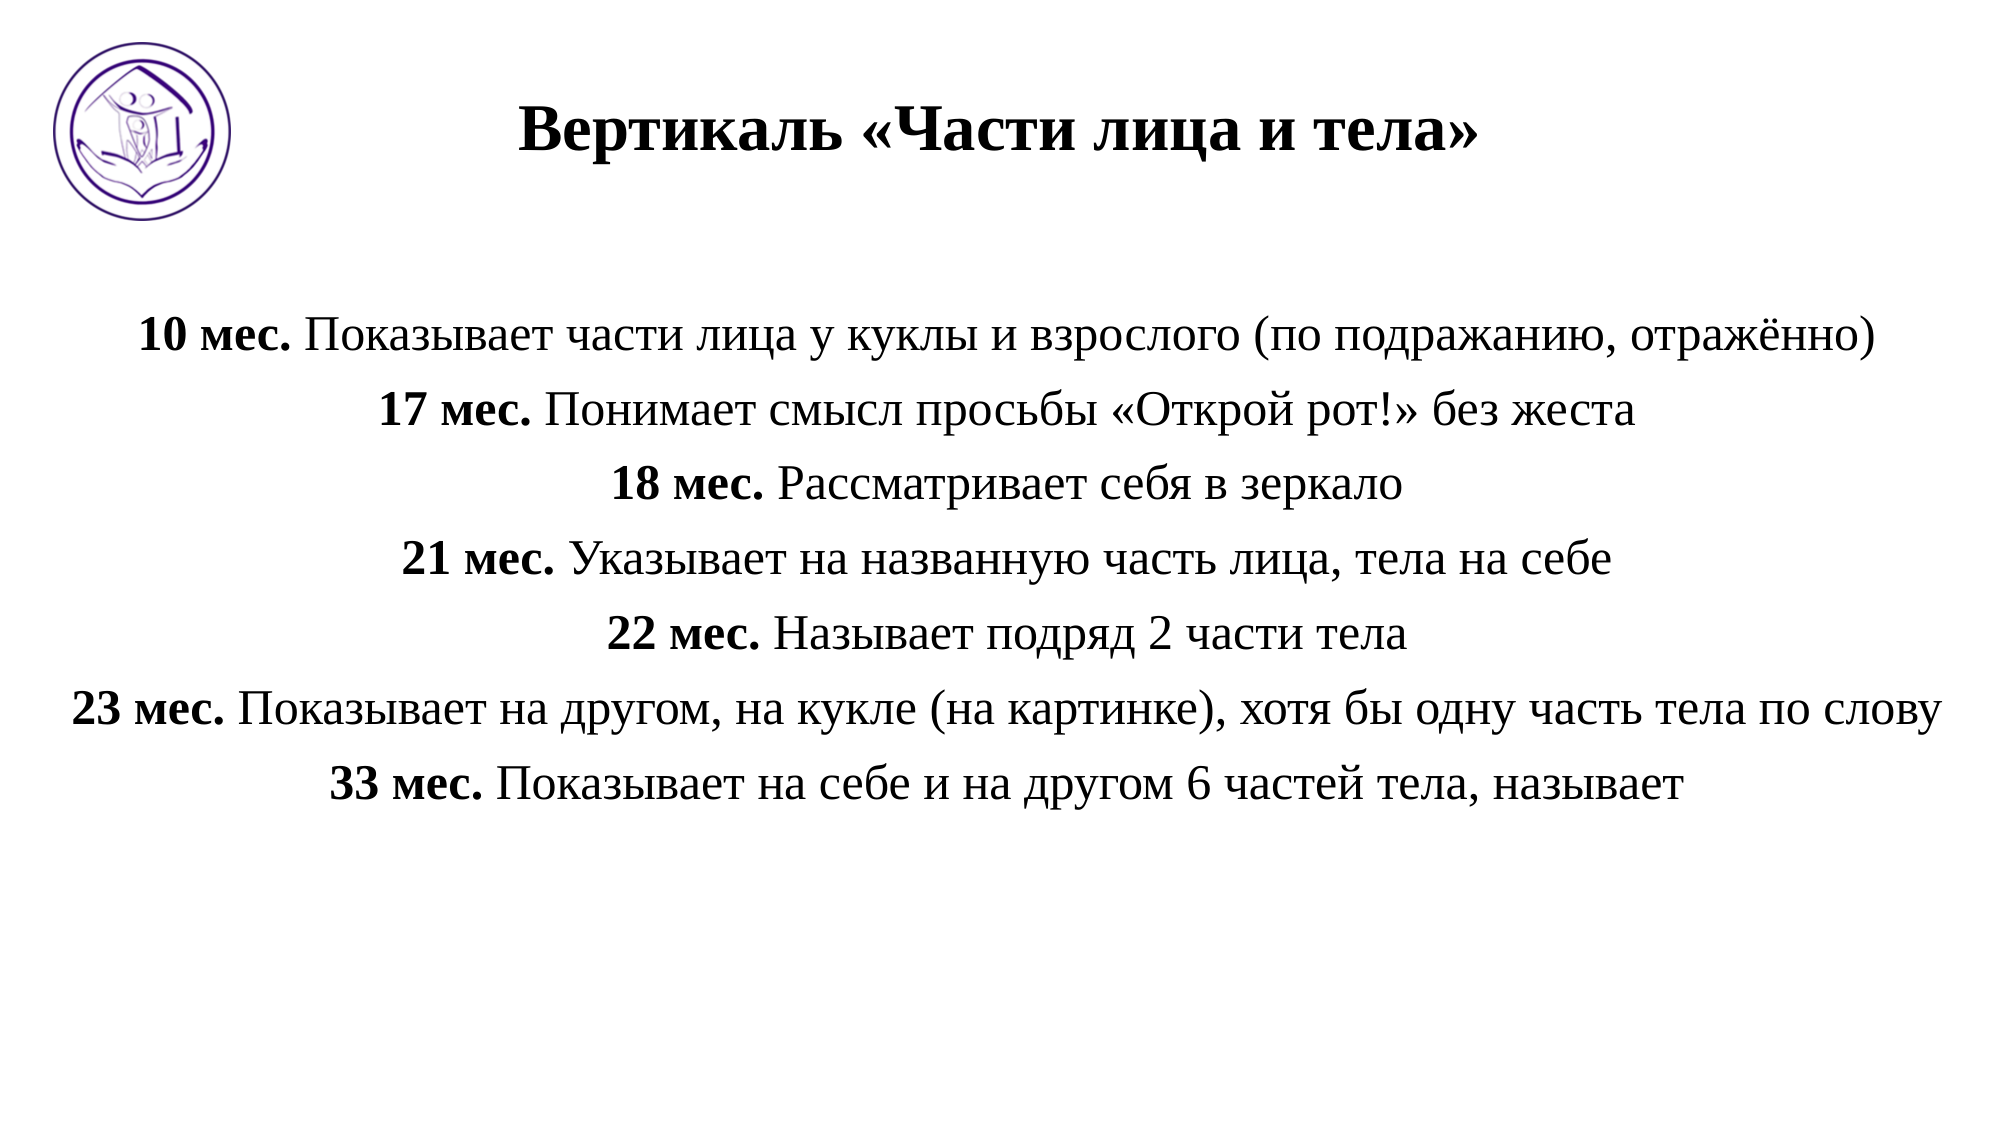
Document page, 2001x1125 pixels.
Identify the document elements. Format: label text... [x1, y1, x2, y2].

list 10 мес. Показывает части лица у куклы и взрослого (по подражанию, отражённо) 17 мес. Понимает смысл просьбы «Открой рот!» без жеста 18 мес. Рассматривает себя в зеркало 21 мес. Указывает на названную часть лица, тела на себе 22 мес. Называет подряд 2 части тела 23 мес. Показывает на другом, на кукле (на картинке), хотя бы одну часть тела по слову 33 мес. Показывает на себе и на другом 6 частей тела, называет [53, 299, 1962, 1014]
picture [53, 42, 231, 221]
title Вертикаль «Части лица и тела» [137, 59, 1863, 278]
